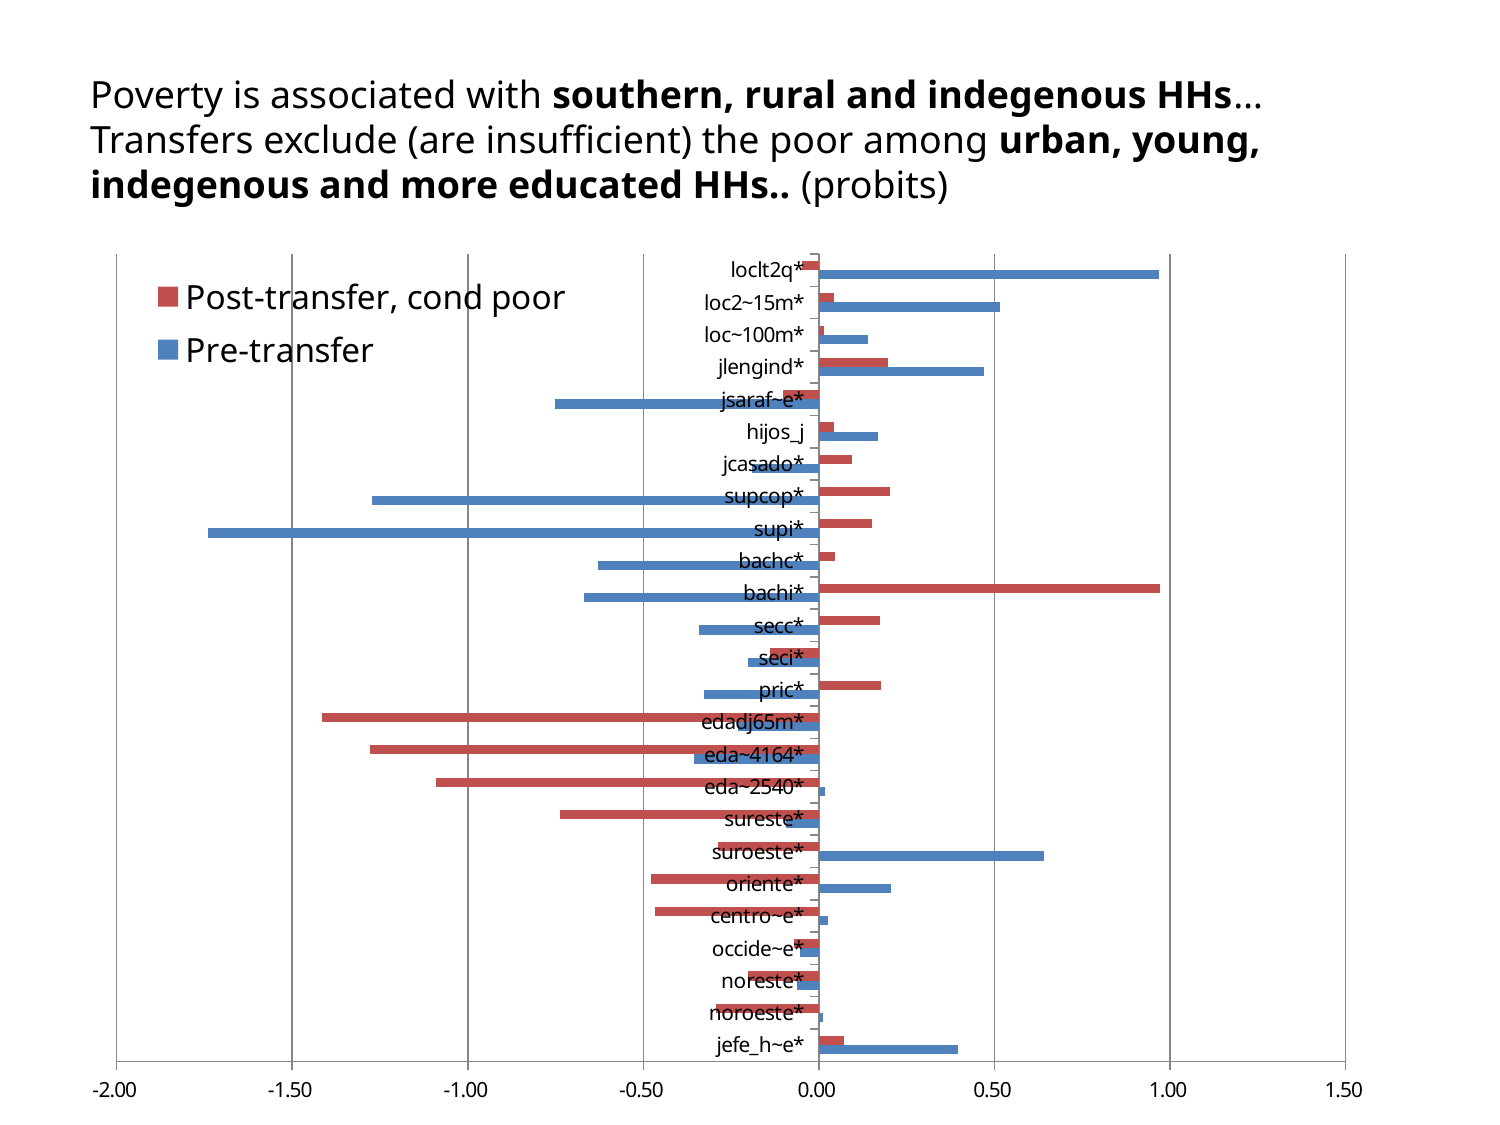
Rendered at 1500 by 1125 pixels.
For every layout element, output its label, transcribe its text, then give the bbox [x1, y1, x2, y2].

chart [56, 232, 1394, 1125]
title Poverty is associated with southern, rural and indegenous HHs… Transfers exclude (are insufficient) the poor among urban, young, indegenous and more educated HHs.. (probits) [75, 45, 1425, 233]
